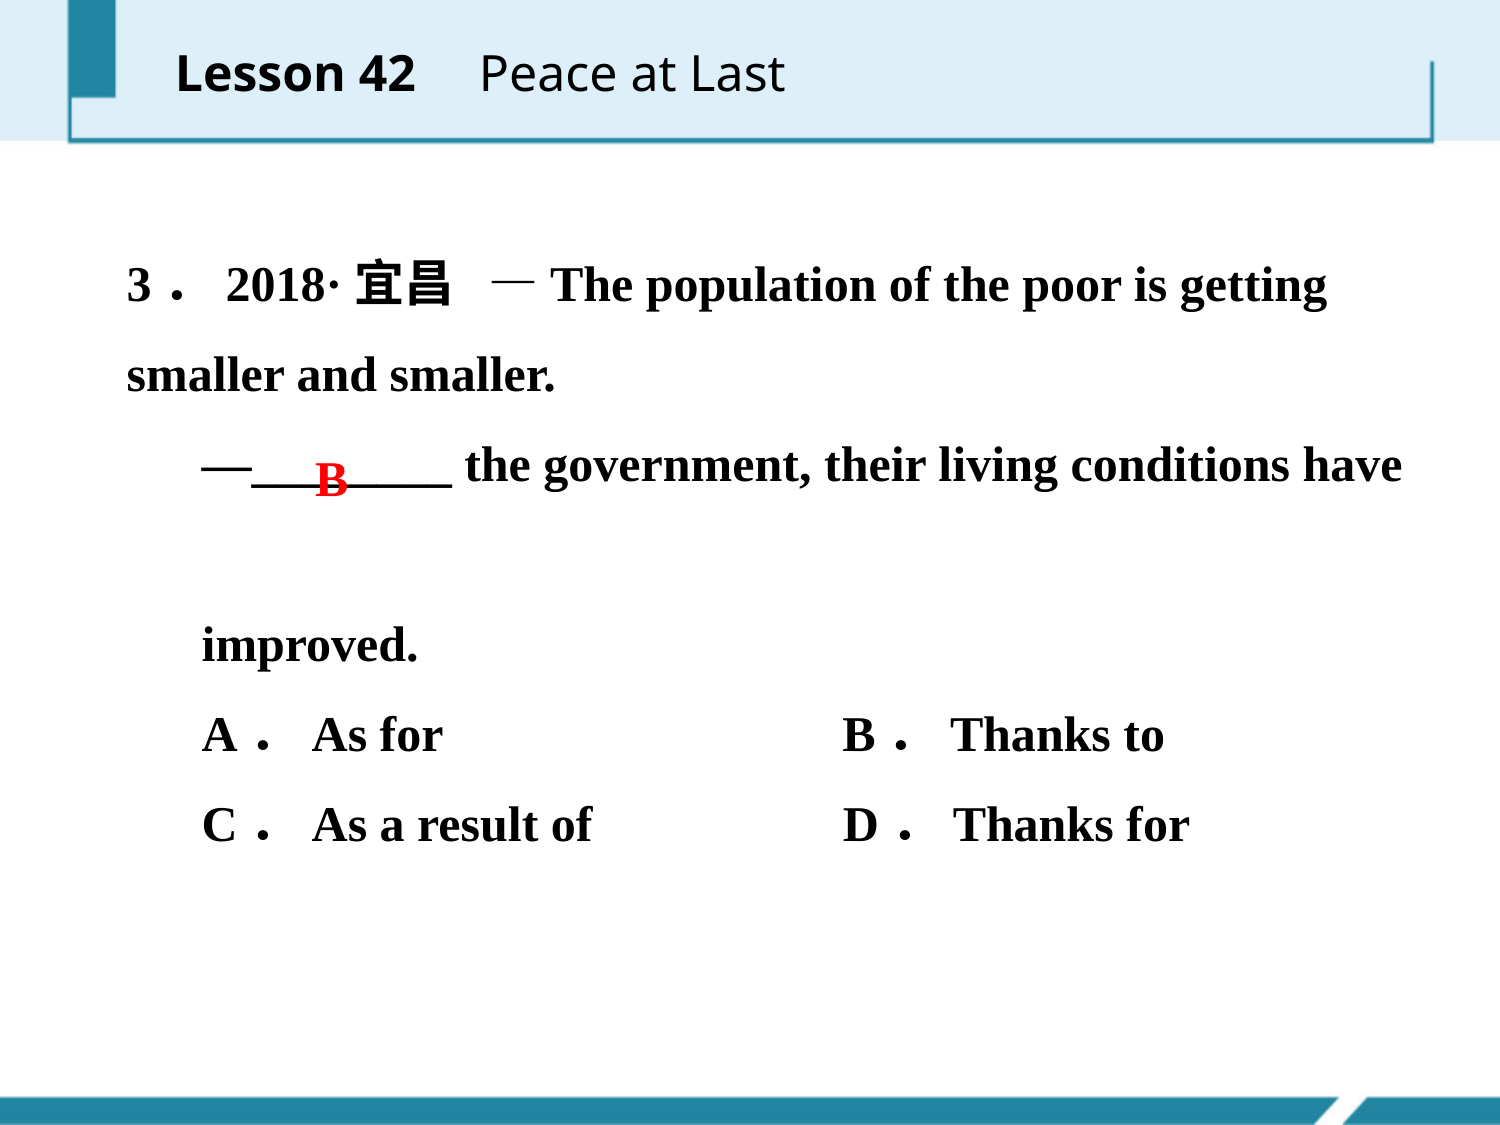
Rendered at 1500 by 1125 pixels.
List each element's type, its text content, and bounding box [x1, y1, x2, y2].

text_box 3．2018·宜昌 —The population of the poor is getting smaller and smaller. —________ the government, their living conditions have improved. A．As for B．Thanks to C．As a result of D．Thanks for [111, 213, 1421, 859]
picture [0, 0, 1500, 1125]
text_box B [300, 439, 364, 515]
text_box Lesson 42 Peace at Last [104, 0, 857, 119]
